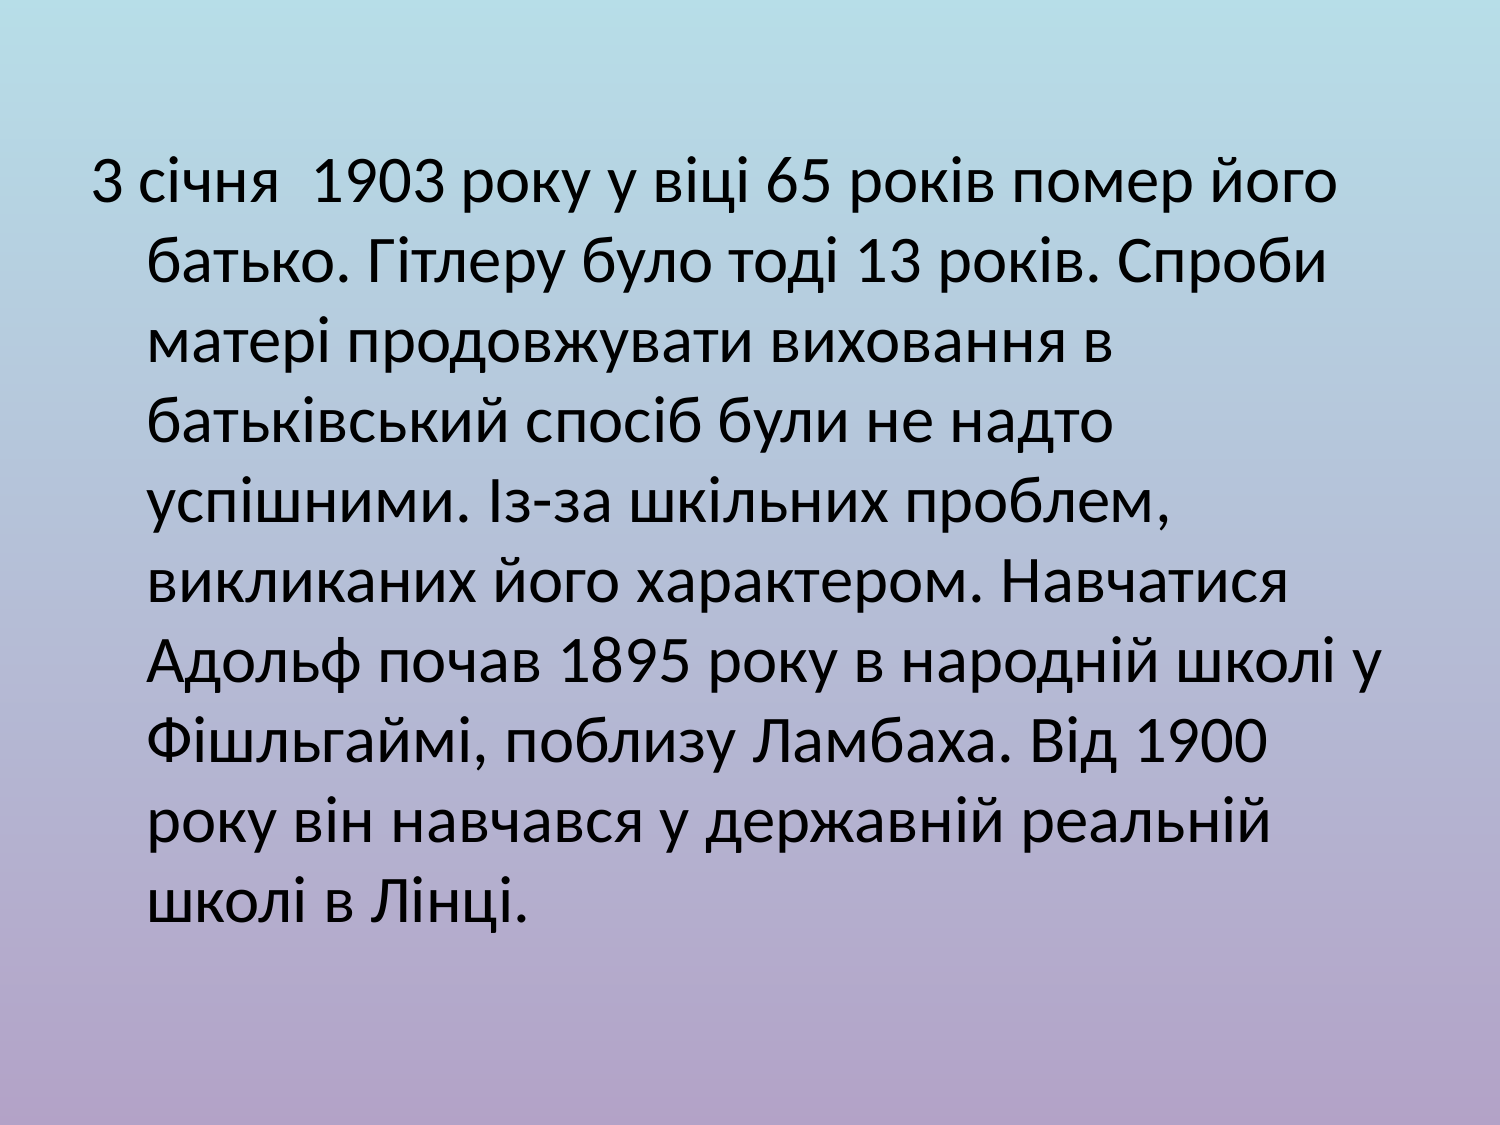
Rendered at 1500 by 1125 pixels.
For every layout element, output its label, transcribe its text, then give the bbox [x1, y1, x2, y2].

list 3 січня 1903 року у віці 65 років помер його батько. Гітлеру було тоді 13 років. Спроби матері продовжувати виховання в батьківський спосіб були не надто успішними. Із-за шкільних проблем, викликаних його характером. Навчатися Адольф почав 1895 року в народній школі у Фішльгаймі, поблизу Ламбаха. Від 1900 року він навчався у державній реальній школі в Лінці. [75, 35, 1425, 1125]
